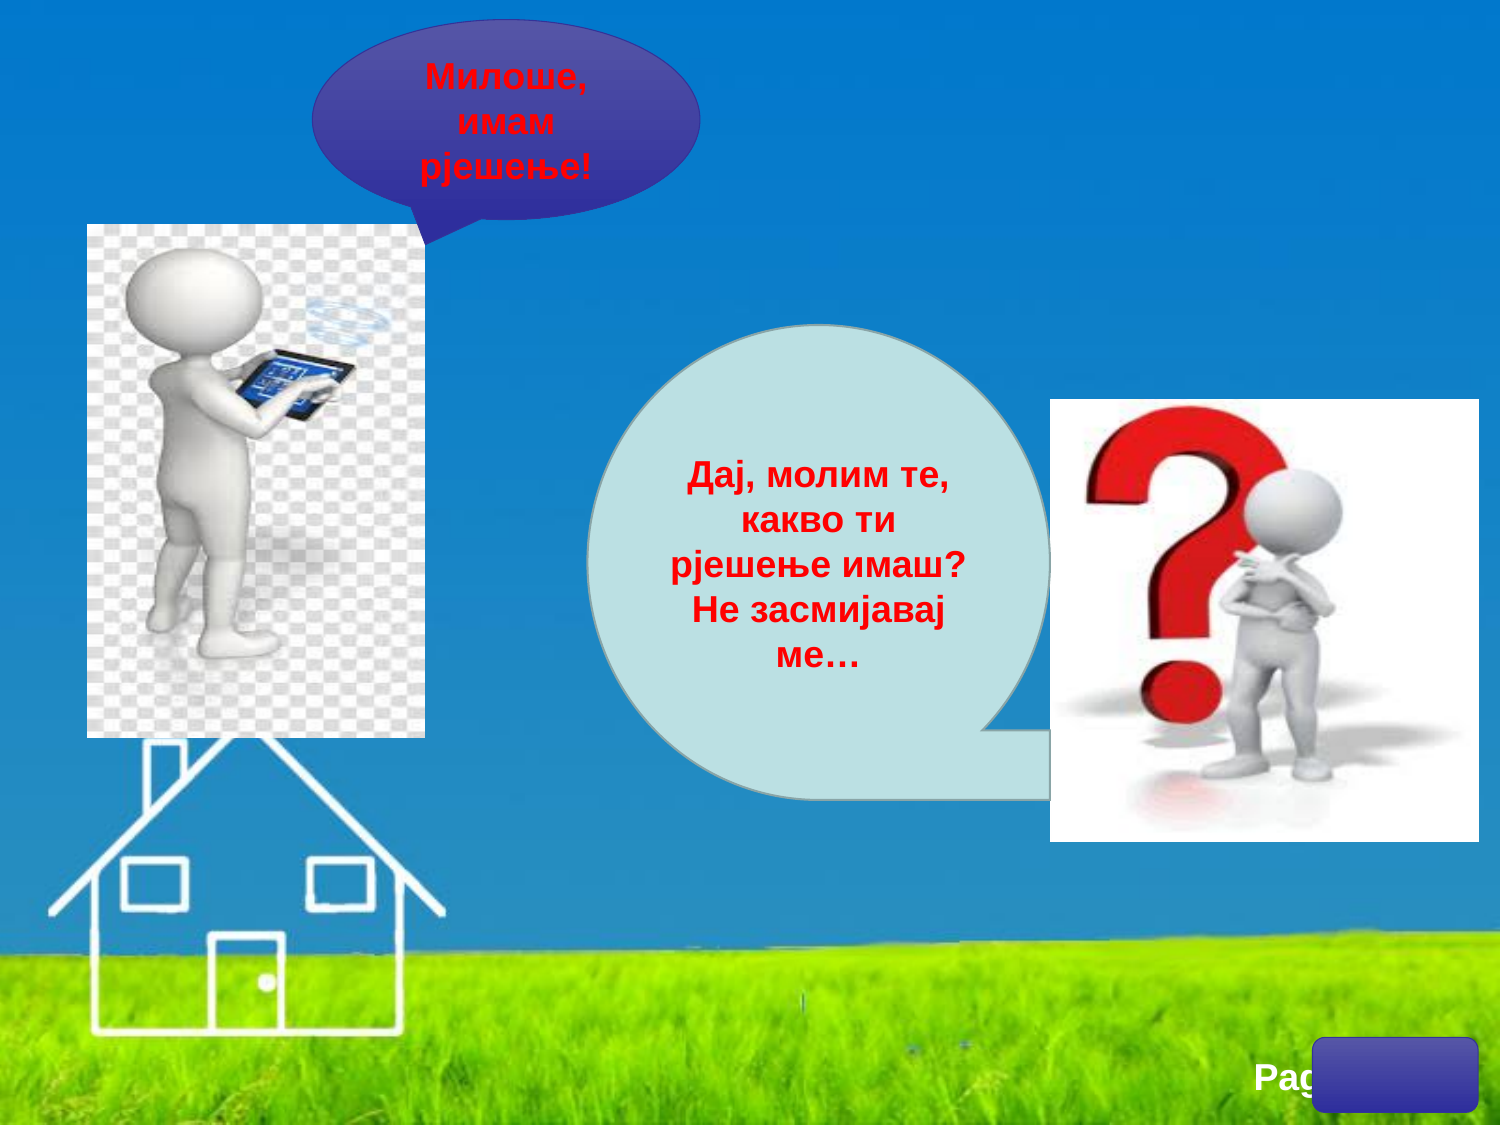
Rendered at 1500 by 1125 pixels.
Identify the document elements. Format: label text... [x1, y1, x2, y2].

text_box Милоше, имам рјешење! [311, 19, 701, 246]
text_box Дај, молим те, какво ти рјешење имаш? Не засмијавај ме… [586, 323, 1049, 801]
picture [0, 0, 1500, 1125]
text_box [1311, 1036, 1479, 1113]
